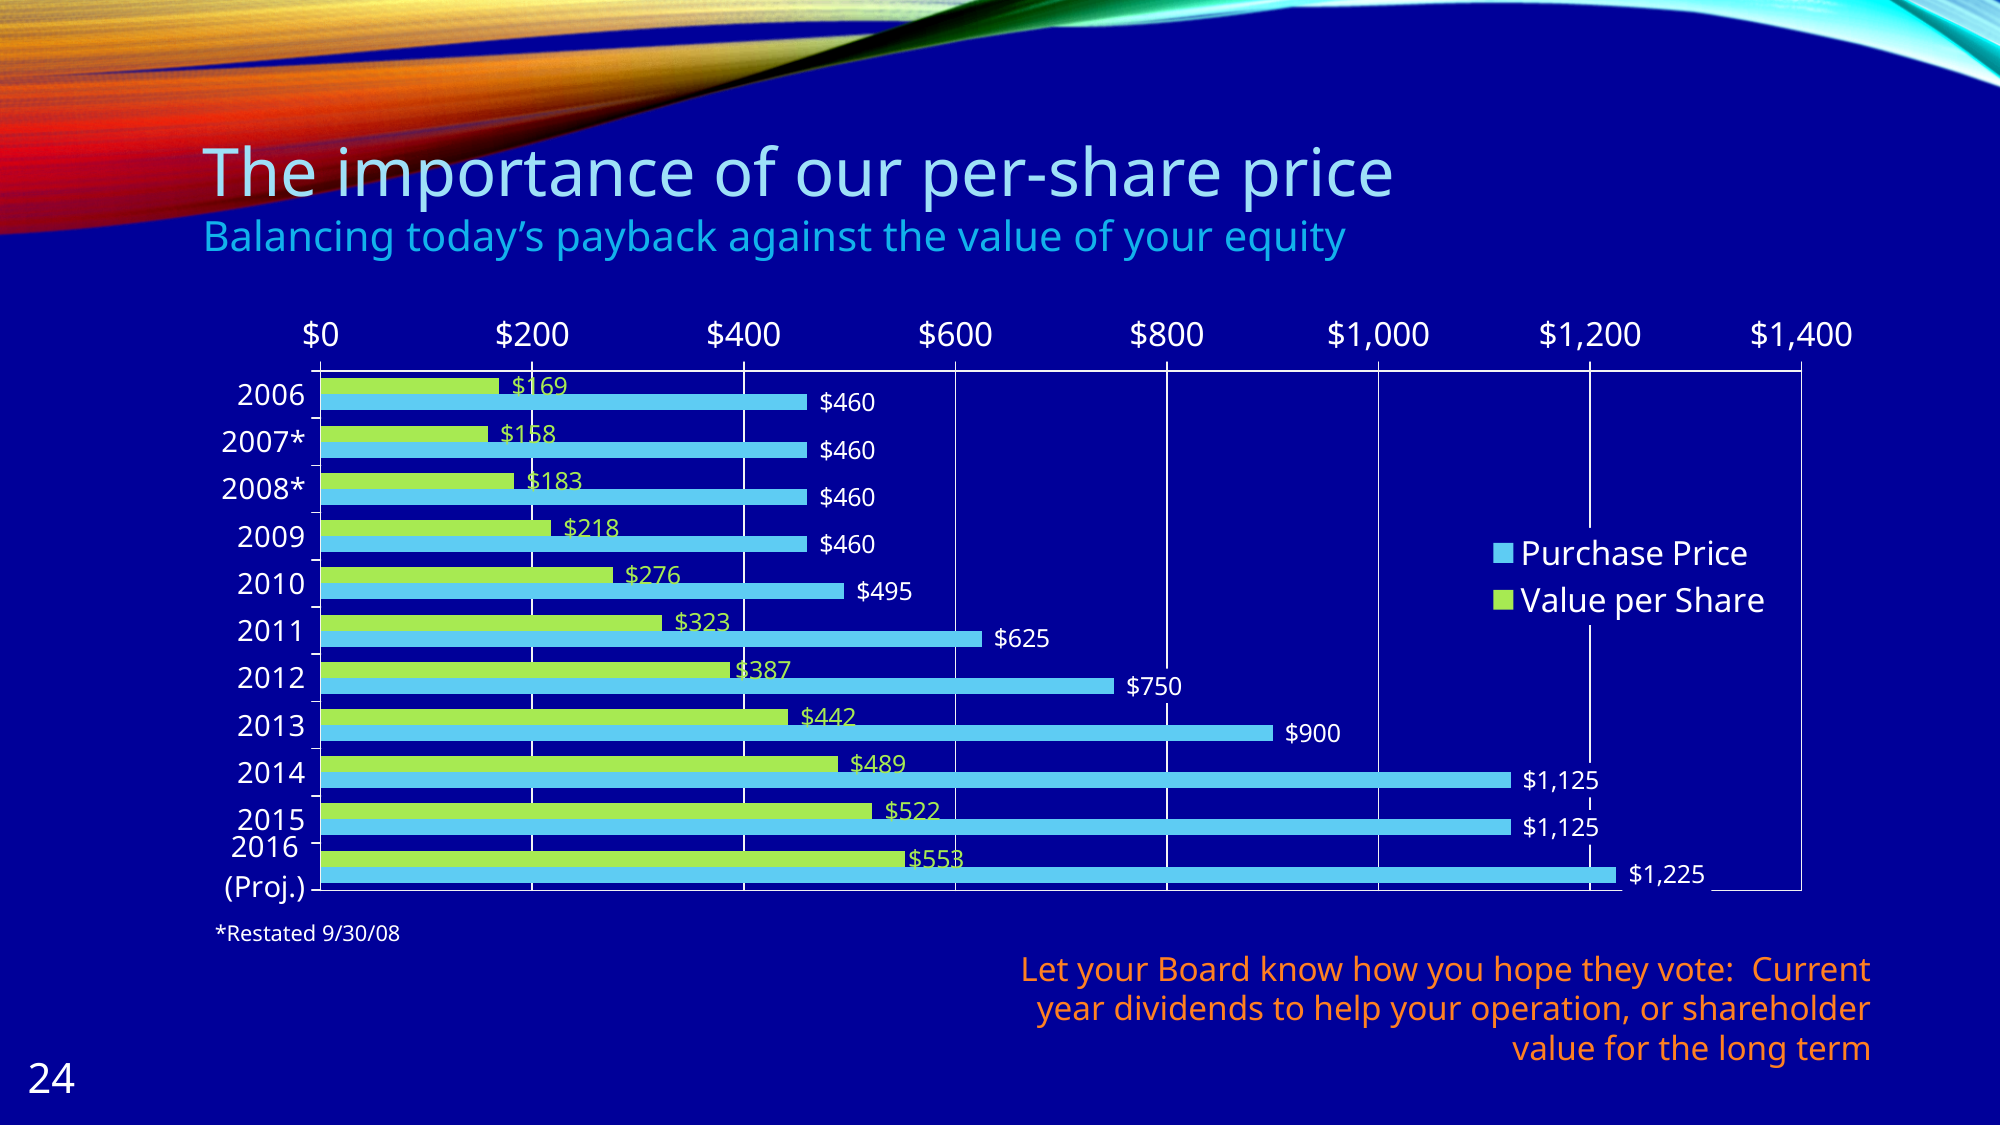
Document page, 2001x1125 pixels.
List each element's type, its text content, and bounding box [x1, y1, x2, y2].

chart [187, 299, 1888, 920]
title The importance of our per-share price Balancing today’s payback against the value of your equity [187, 102, 1888, 288]
list Let your Board know how you hope they vote: Current year dividends to help your operation, or shareholder value for the long term [975, 937, 1888, 1075]
text_box *Restated 9/30/08 [199, 930, 663, 954]
picture [0, 0, 2000, 237]
slide_number 24 [12, 1050, 141, 1110]
